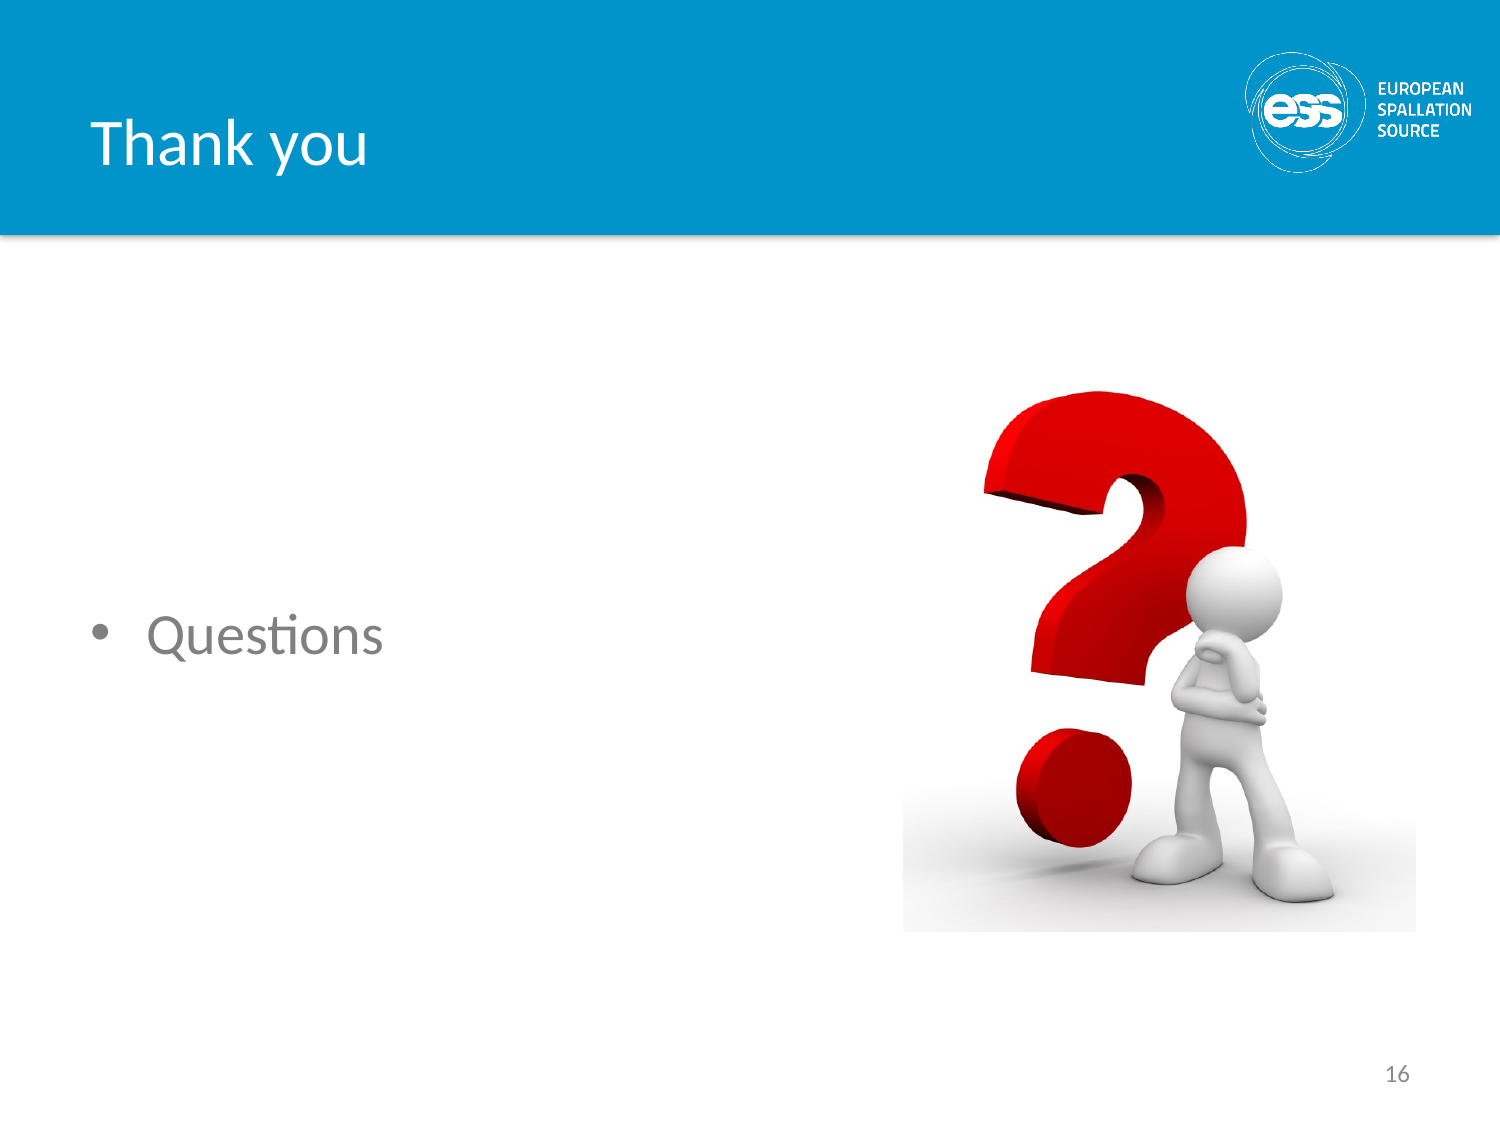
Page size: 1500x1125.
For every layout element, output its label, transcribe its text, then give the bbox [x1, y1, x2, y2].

picture [1379, 83, 1385, 94]
picture [1423, 83, 1430, 94]
picture [1432, 125, 1438, 136]
picture [1389, 104, 1393, 115]
picture [1398, 109, 1406, 115]
picture [903, 361, 1416, 932]
picture [1422, 125, 1428, 134]
picture [1400, 83, 1407, 94]
picture [1418, 104, 1423, 115]
slide_number 16 [1074, 1071, 1425, 1103]
picture [1443, 86, 1450, 93]
title Thank you [75, 45, 1247, 233]
list Questions [75, 262, 1459, 1071]
picture [1264, 94, 1342, 127]
picture [1454, 83, 1458, 94]
picture [1436, 104, 1444, 115]
picture [1409, 104, 1415, 115]
